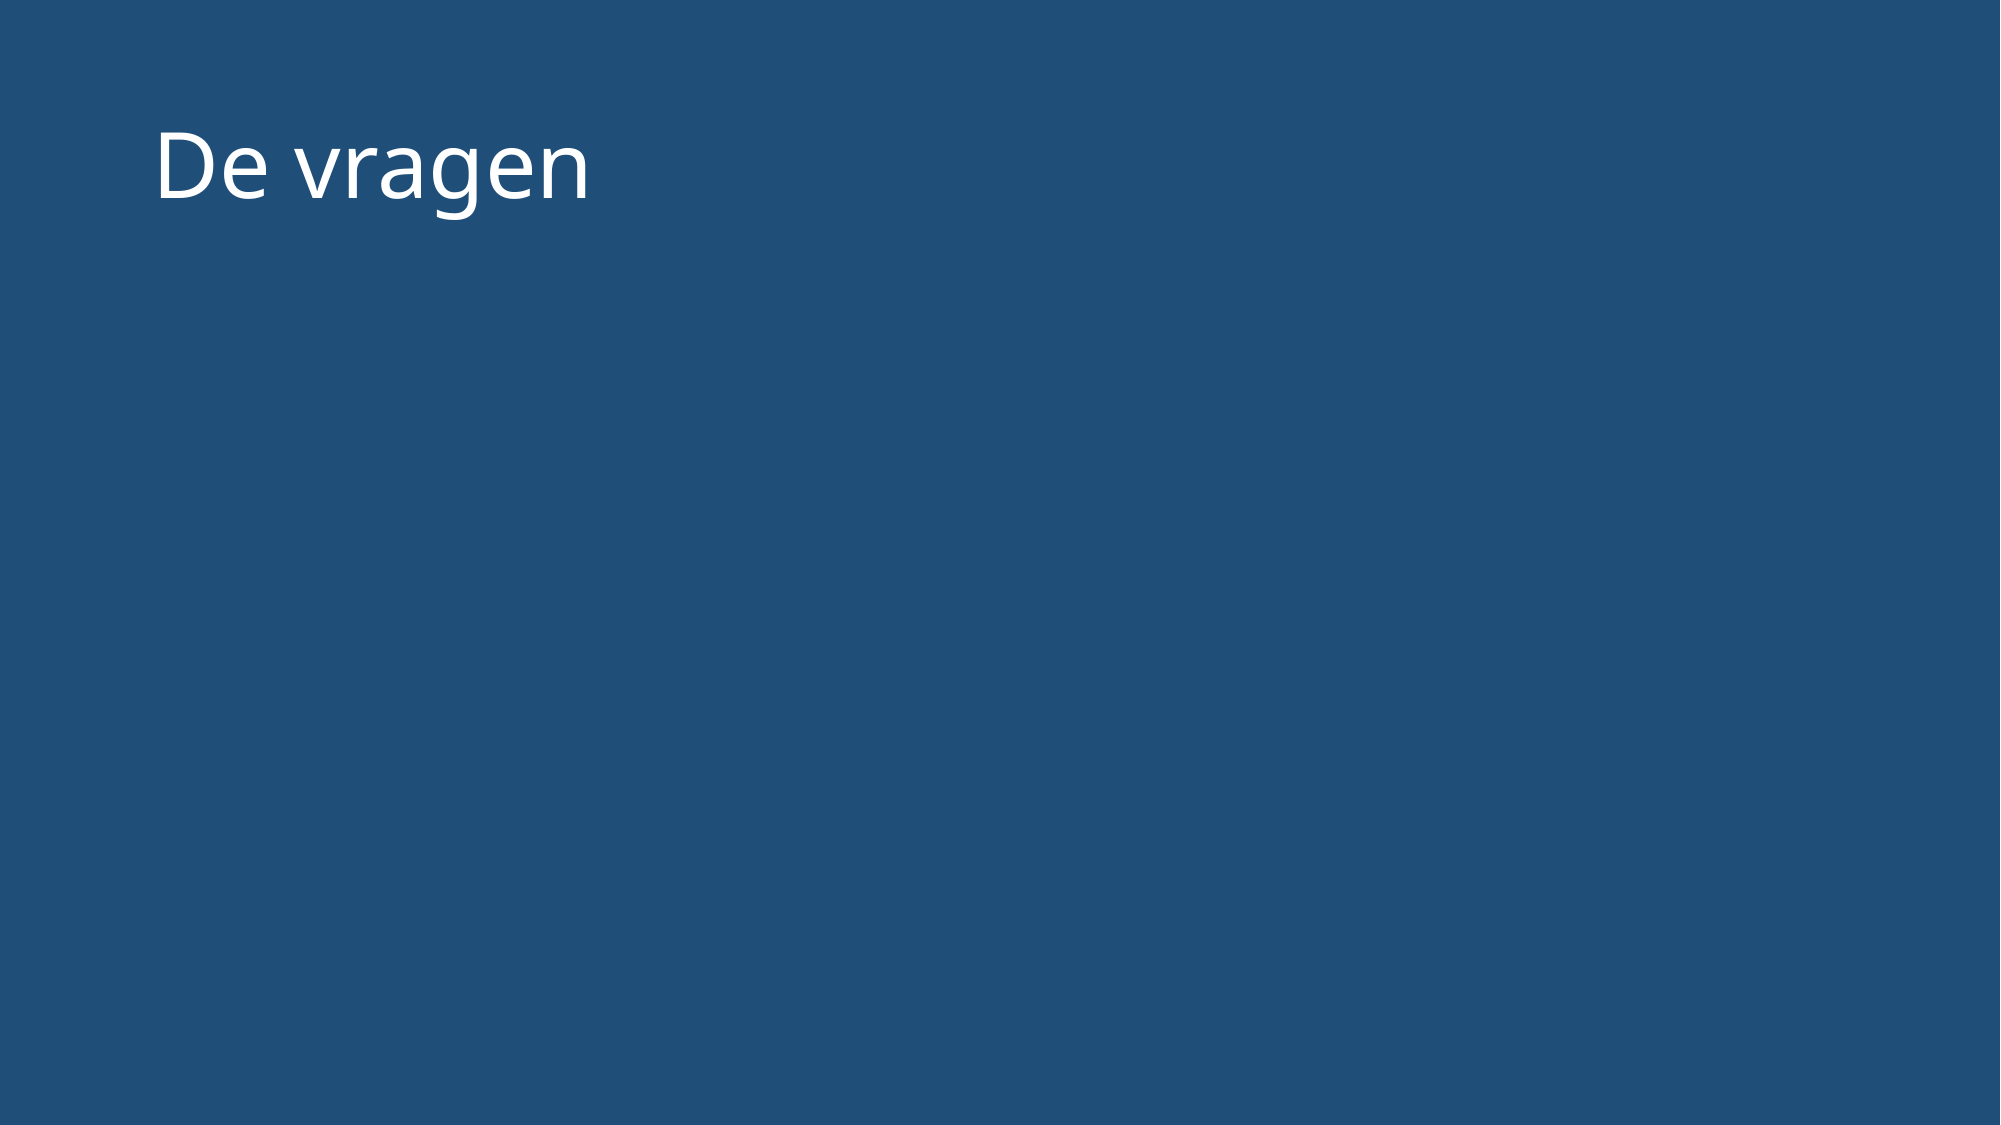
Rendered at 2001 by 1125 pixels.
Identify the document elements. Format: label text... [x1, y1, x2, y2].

title De vragen [137, 59, 1863, 278]
